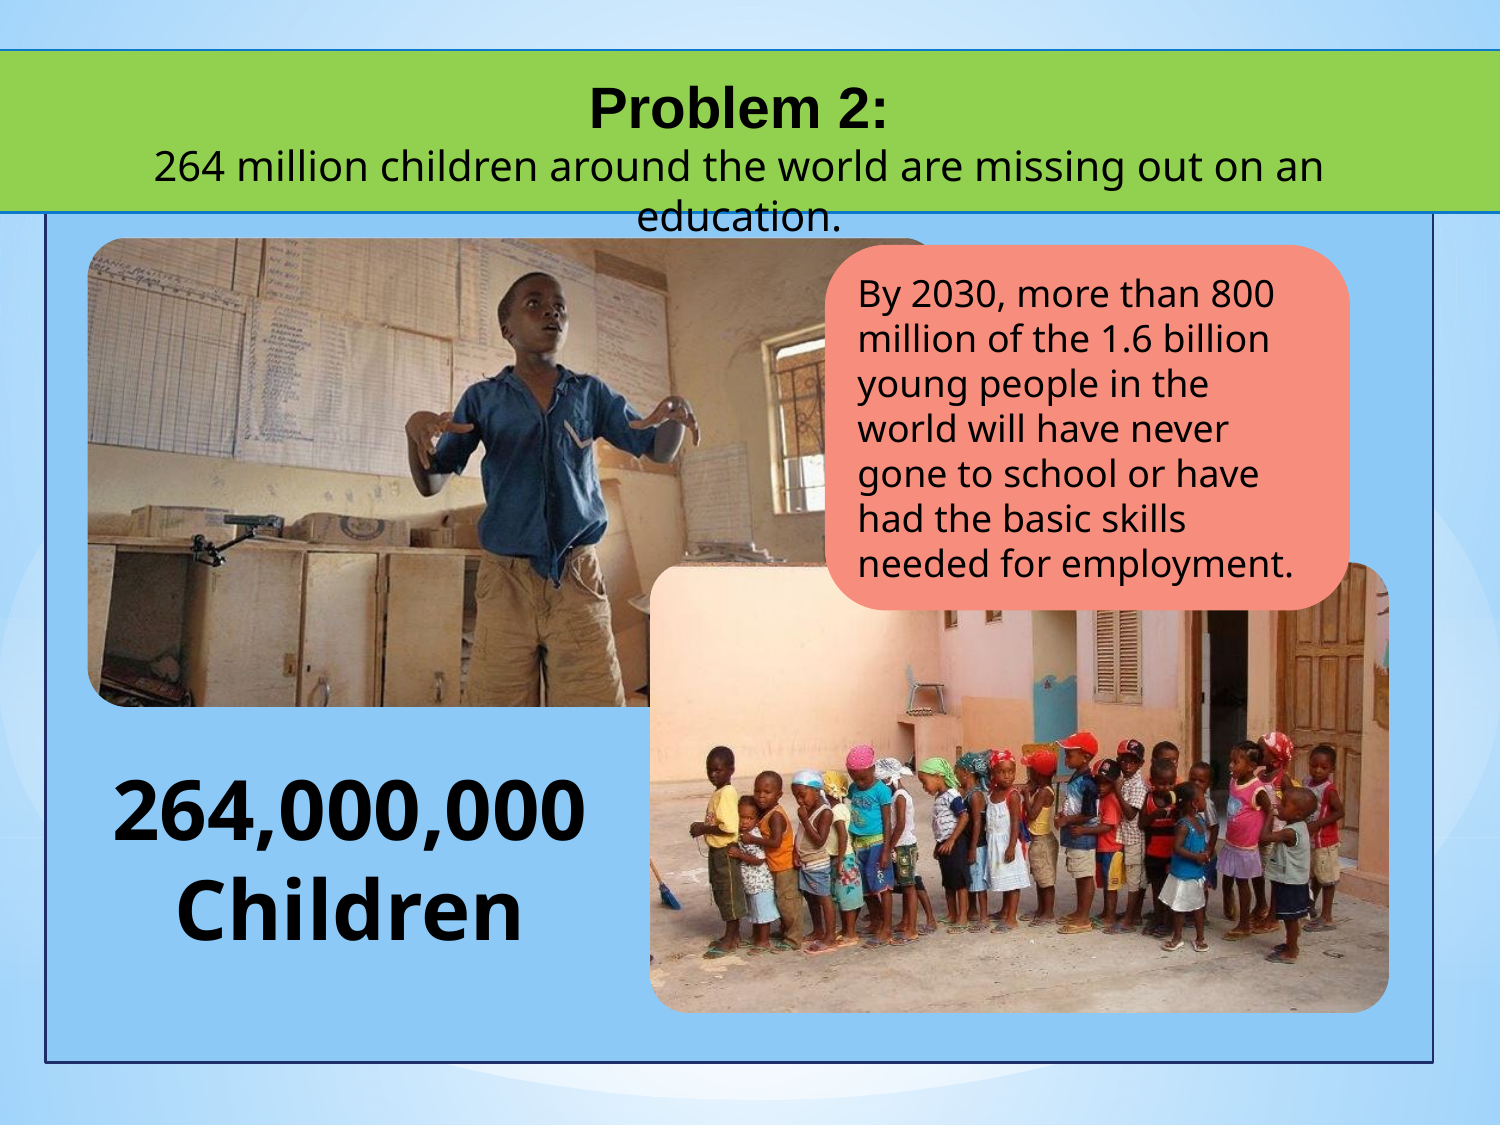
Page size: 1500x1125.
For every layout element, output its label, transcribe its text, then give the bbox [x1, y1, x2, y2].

text_box Problem 2: 264 million children around the world are missing out on an education. [45, 62, 1433, 318]
text_box 264,000,000 Children [87, 749, 613, 965]
text_box [0, 49, 1500, 214]
text_box By 2030, more than 800 million of the 1.6 billion young people in the world will have never gone to school or have had the basic skills needed for employment. [947, 244, 1350, 559]
picture [87, 237, 1390, 1014]
text_box [44, 214, 1434, 1064]
